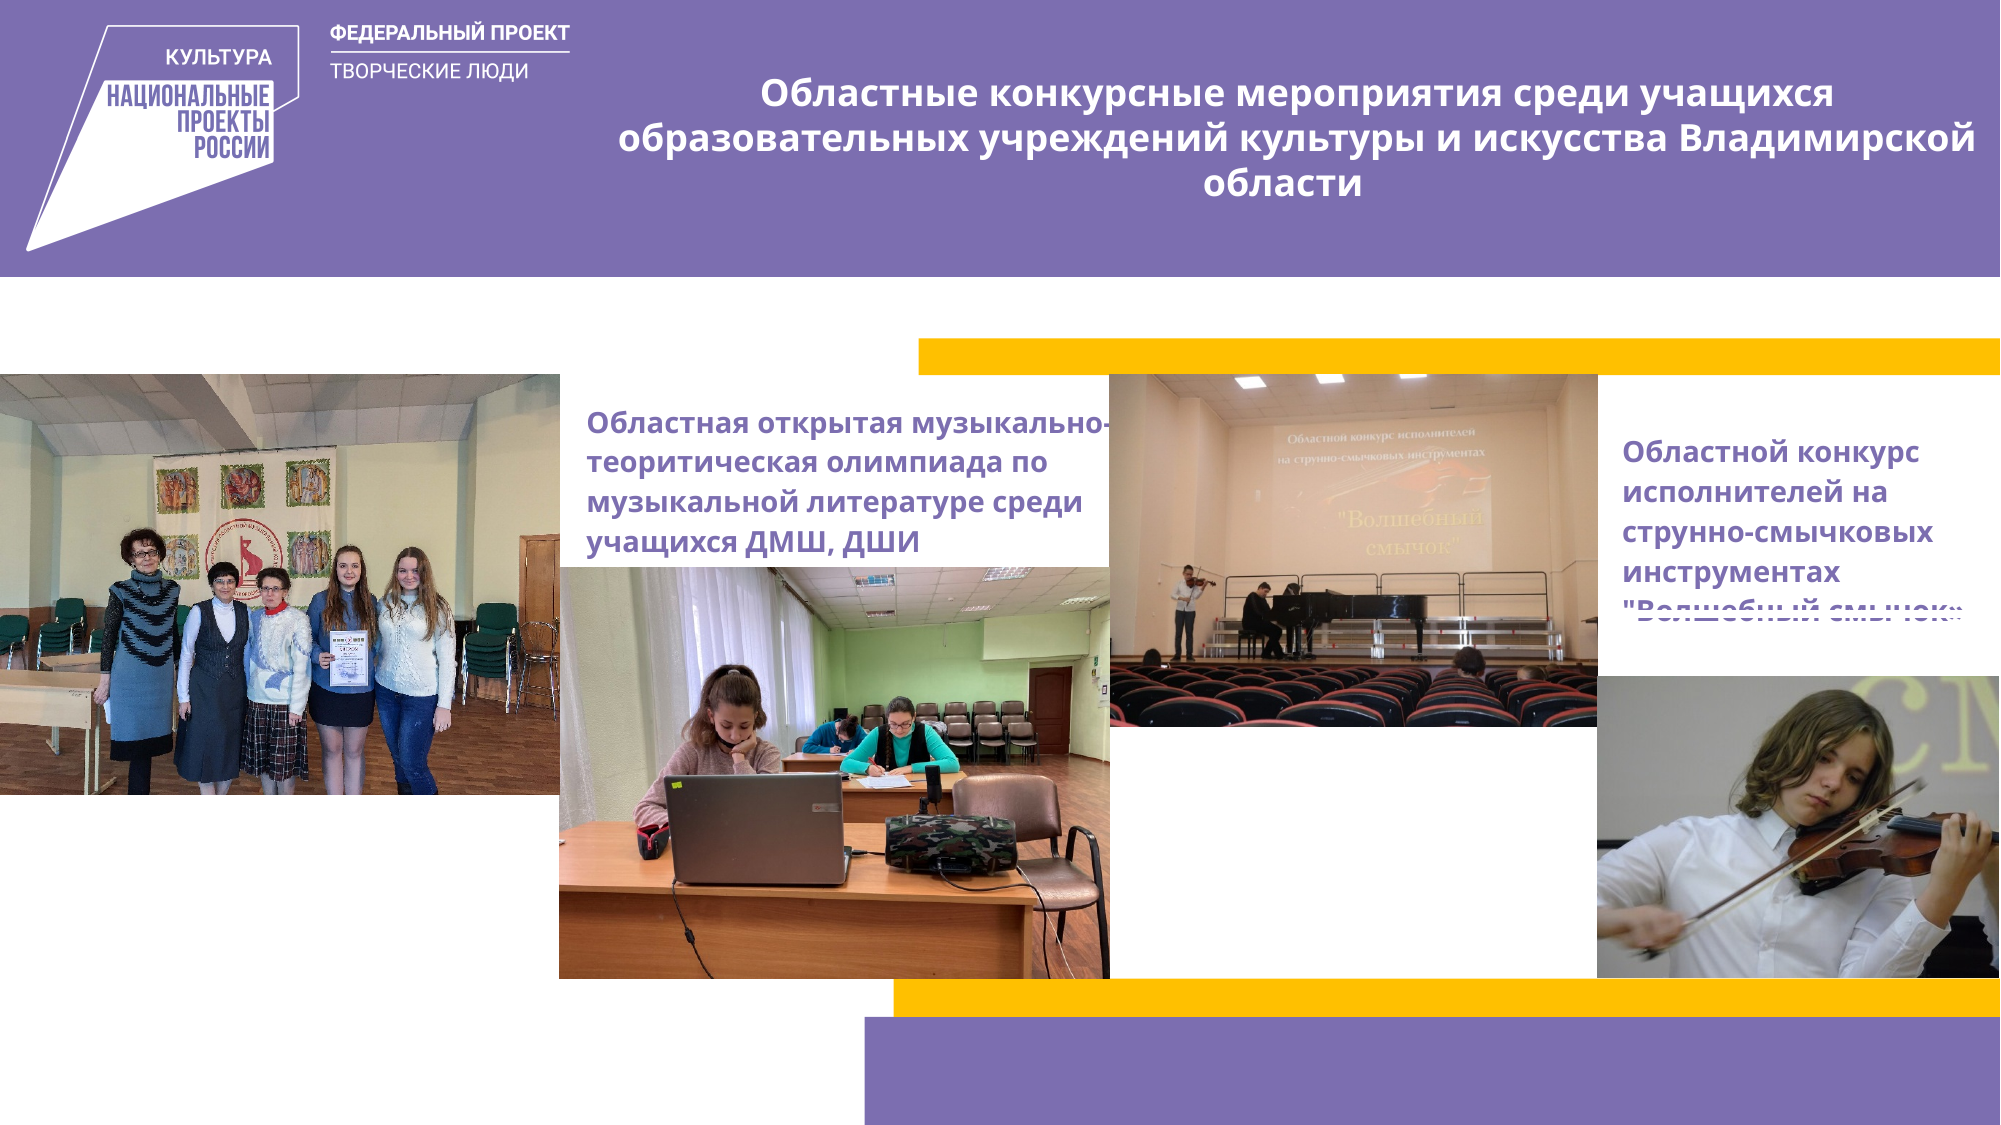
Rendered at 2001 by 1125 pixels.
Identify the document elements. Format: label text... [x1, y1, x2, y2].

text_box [864, 978, 2000, 1125]
table_header Областная открытая музыкально-теоритическая олимпиада по музыкальной литературе среди учащихся ДМШ, ДШИ [576, 399, 1109, 564]
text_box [0, 0, 2000, 278]
text_box [918, 337, 2000, 376]
picture [0, 374, 1999, 979]
table_header Областной конкурс исполнителей на струнно-смычковых инструментах "Волшебный смычок» [1611, 428, 1996, 610]
